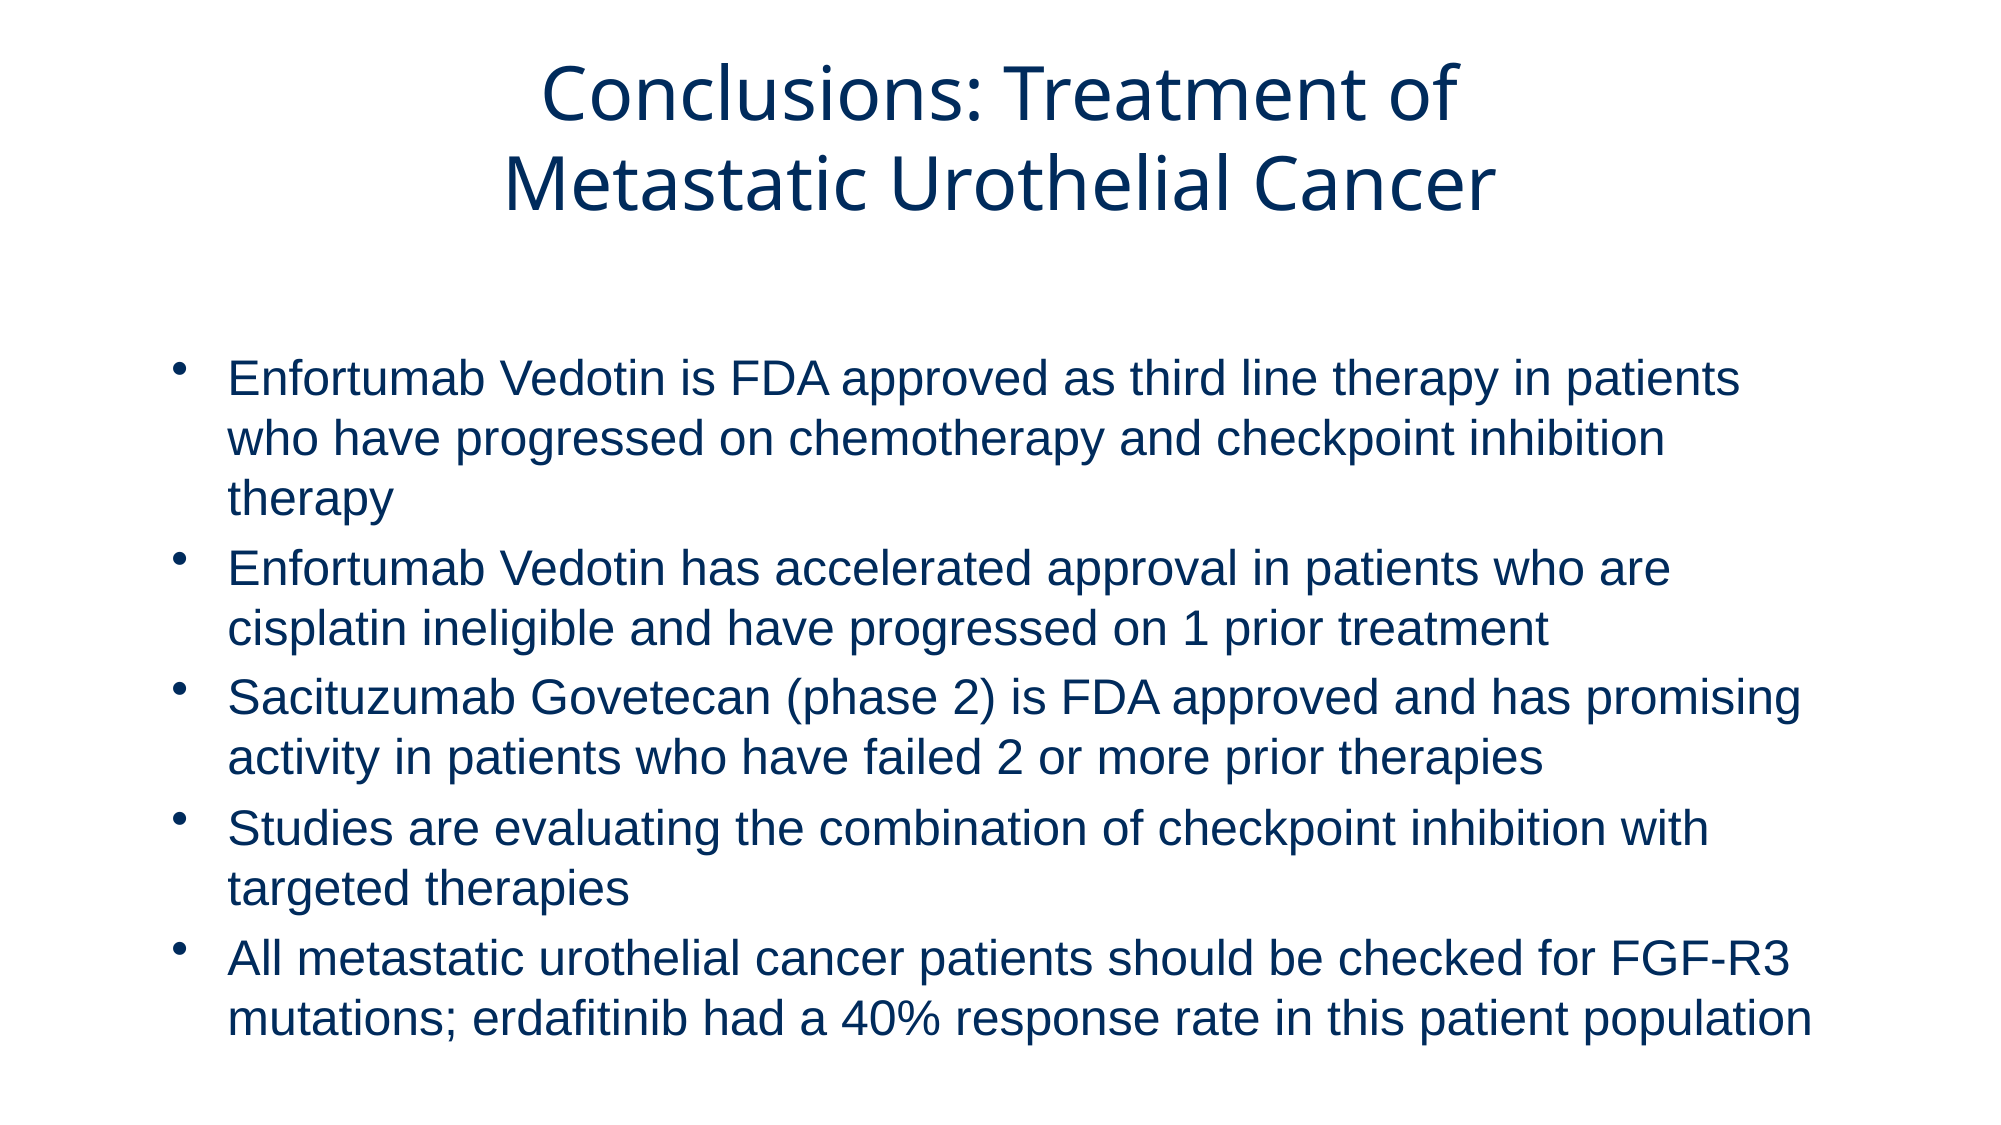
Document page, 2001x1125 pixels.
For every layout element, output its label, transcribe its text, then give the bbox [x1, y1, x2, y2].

list Enfortumab Vedotin is FDA approved as third line therapy in patients who have progressed on chemotherapy and checkpoint inhibition therapy Enfortumab Vedotin has accelerated approval in patients who are cisplatin ineligible and have progressed on 1 prior treatment Sacituzumab Govetecan (phase 2) is FDA approved and has promising activity in patients who have failed 2 or more prior therapies Studies are evaluating the combination of checkpoint inhibition with targeted therapies All metastatic urothelial cancer patients should be checked for FGF-R3 mutations; erdafitinib had a 40% response rate in this patient population [156, 337, 1844, 988]
title Conclusions: Treatment of Metastatic Urothelial Cancer [362, 37, 1638, 263]
